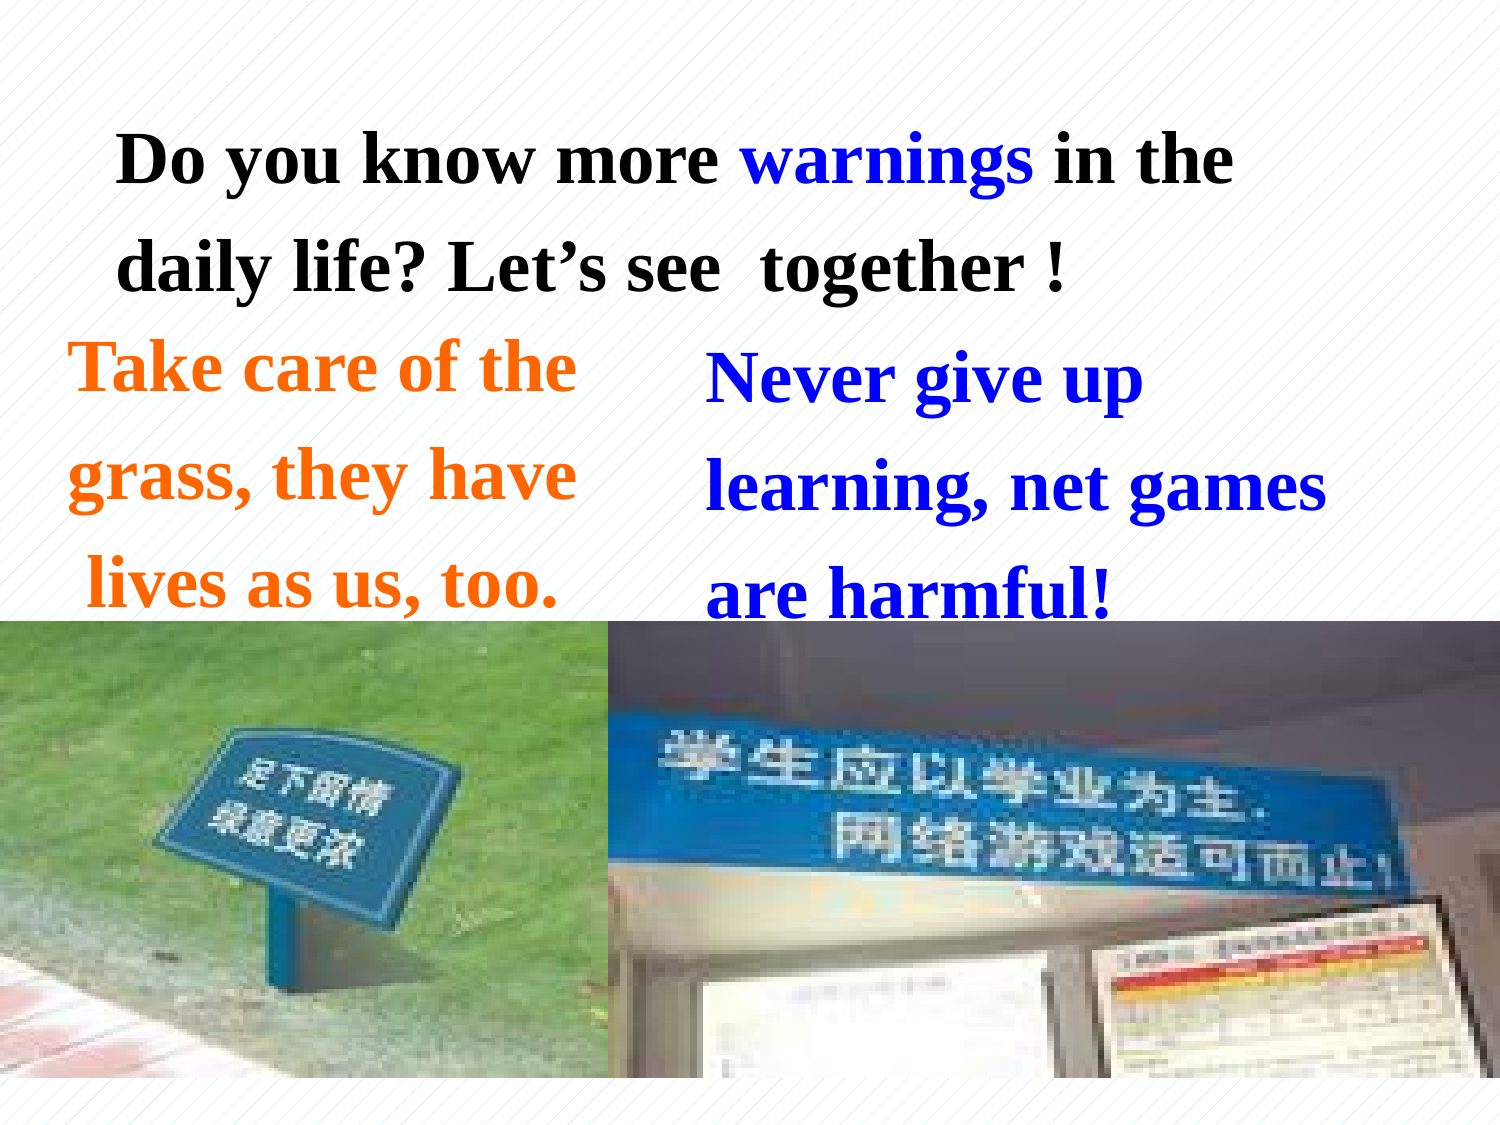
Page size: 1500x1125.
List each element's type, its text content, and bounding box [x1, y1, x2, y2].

text_box Take care of the grass, they have lives as us, too. [53, 290, 609, 621]
text_box Do you know more warnings in the daily life? Let’s see together ! [100, 83, 1400, 315]
text_box Never give up learning, net games are harmful! [690, 302, 1424, 621]
picture [0, 621, 1500, 1078]
